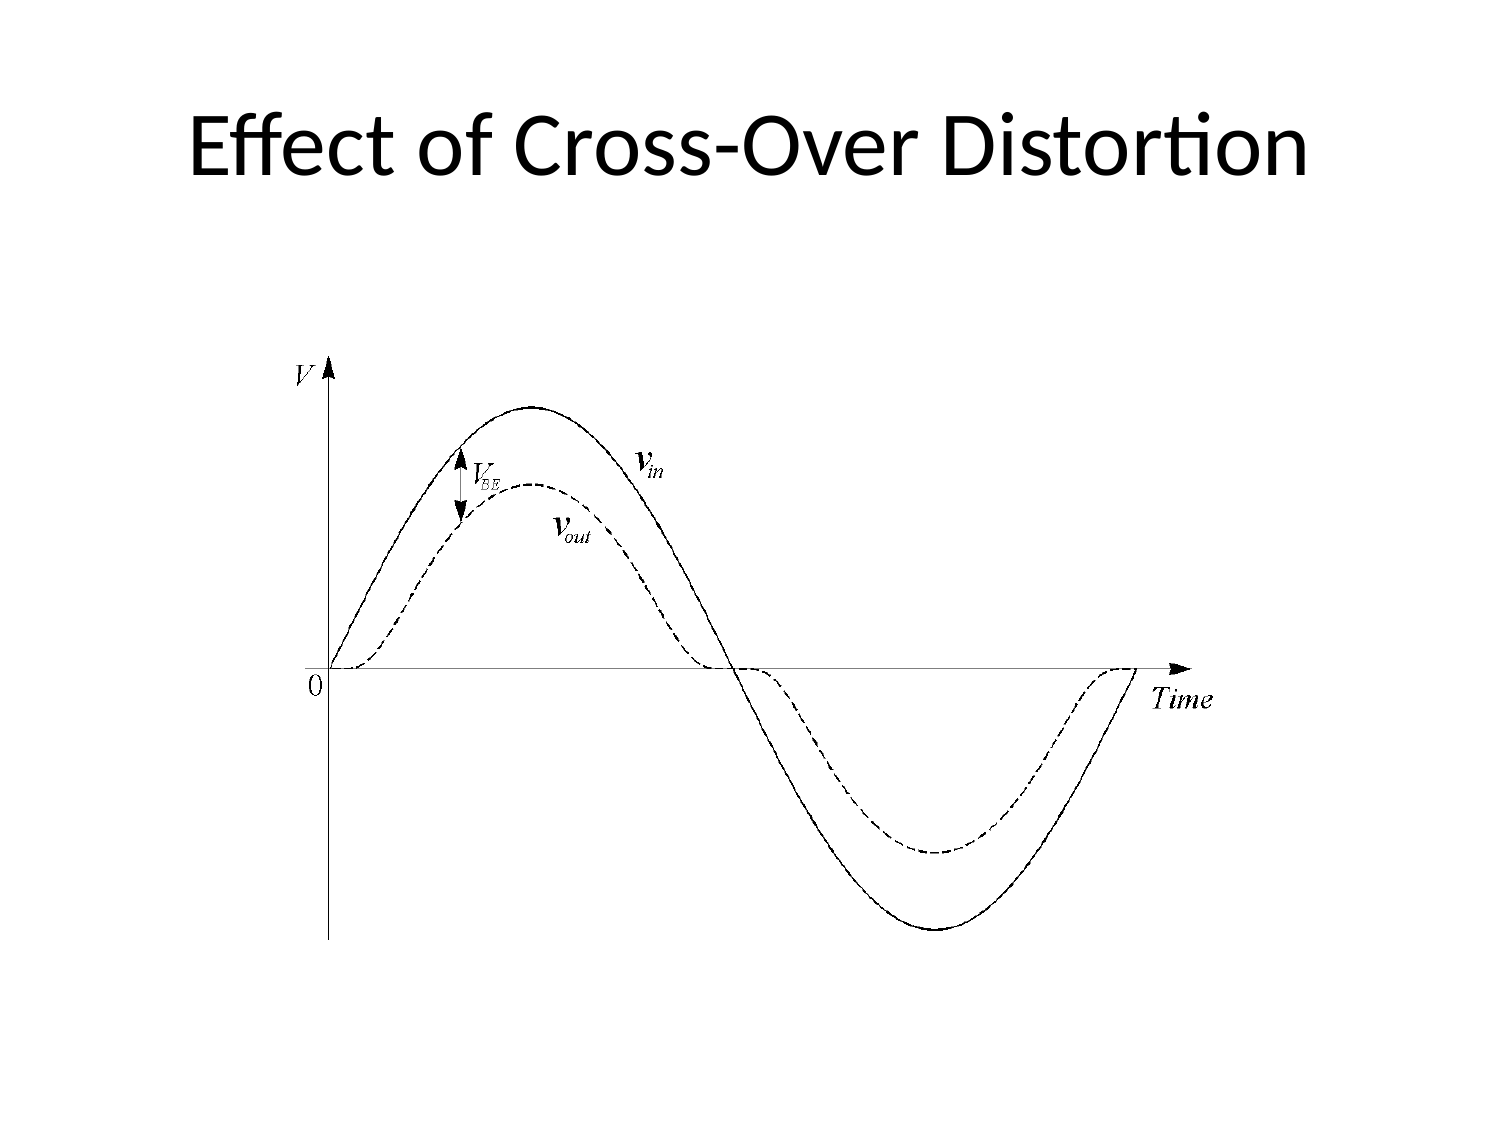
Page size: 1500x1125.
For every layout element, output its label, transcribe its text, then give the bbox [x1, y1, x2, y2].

picture [287, 349, 1220, 956]
title Effect of Cross-Over Distortion [75, 45, 1425, 233]
